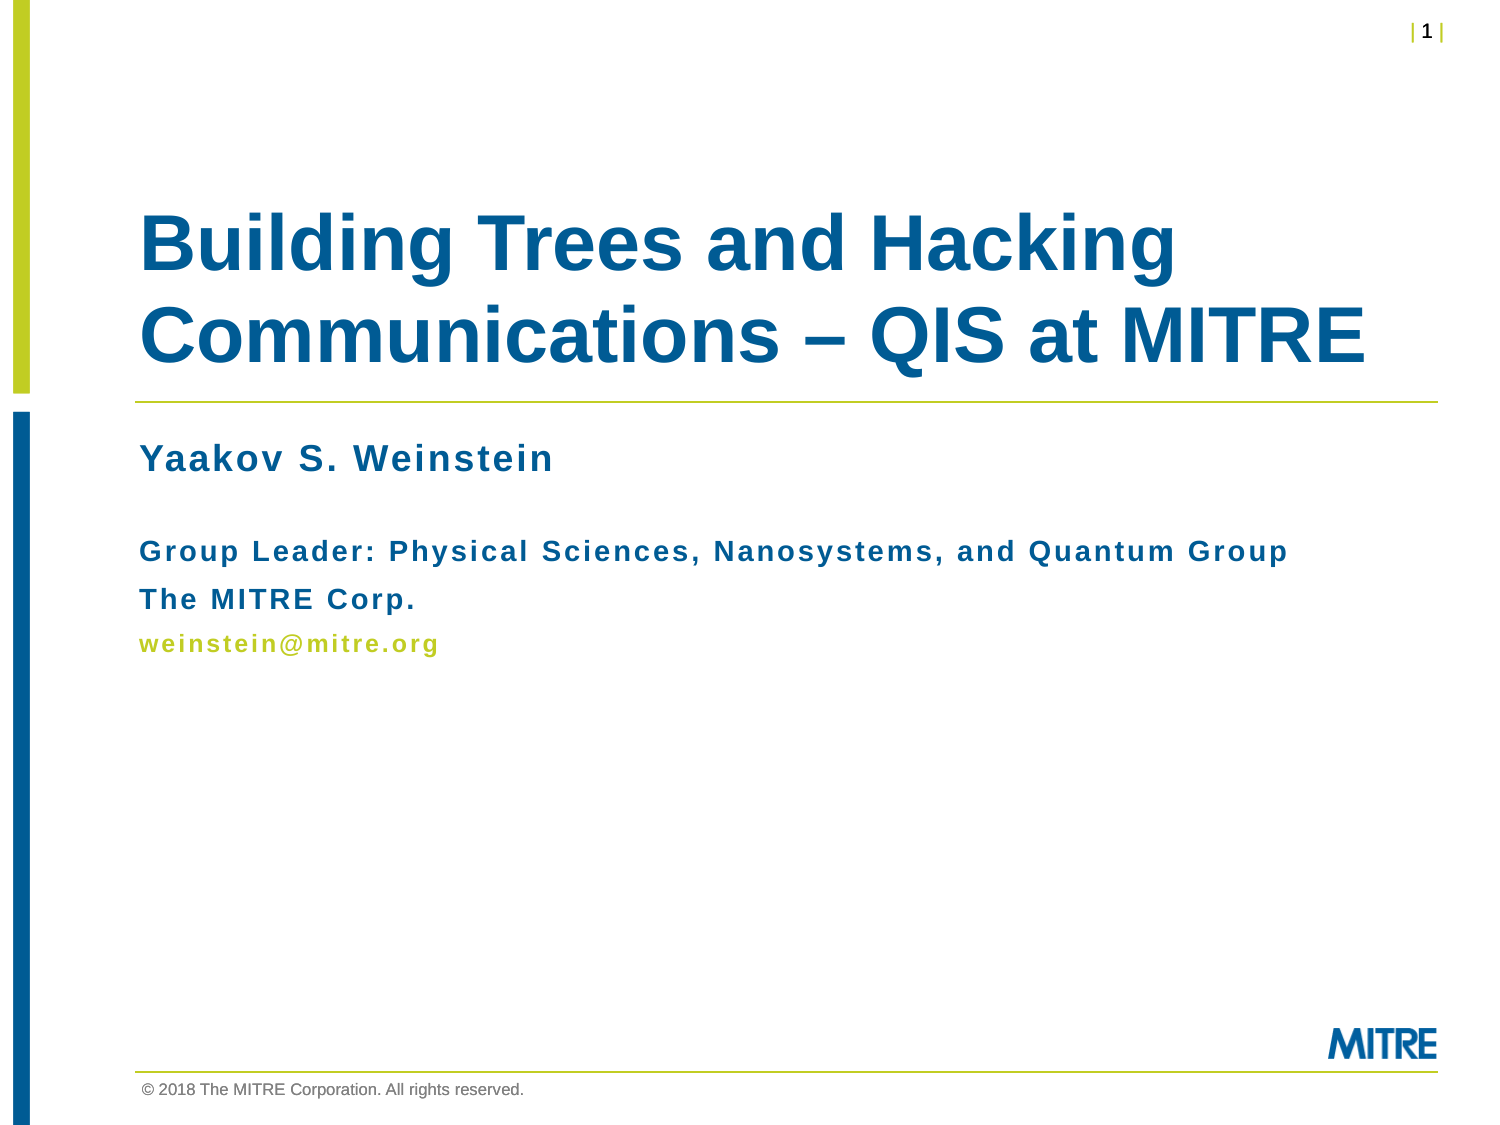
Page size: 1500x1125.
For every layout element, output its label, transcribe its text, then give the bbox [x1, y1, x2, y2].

title Building Trees and Hacking Communications – QIS at MITRE [124, 182, 1442, 386]
picture [1328, 1025, 1439, 1066]
subtitle Yaakov S. Weinstein Group Leader: Physical Sciences, Nanosystems, and Quantum Group The MITRE Corp. weinstein@mitre.org [124, 386, 1442, 880]
